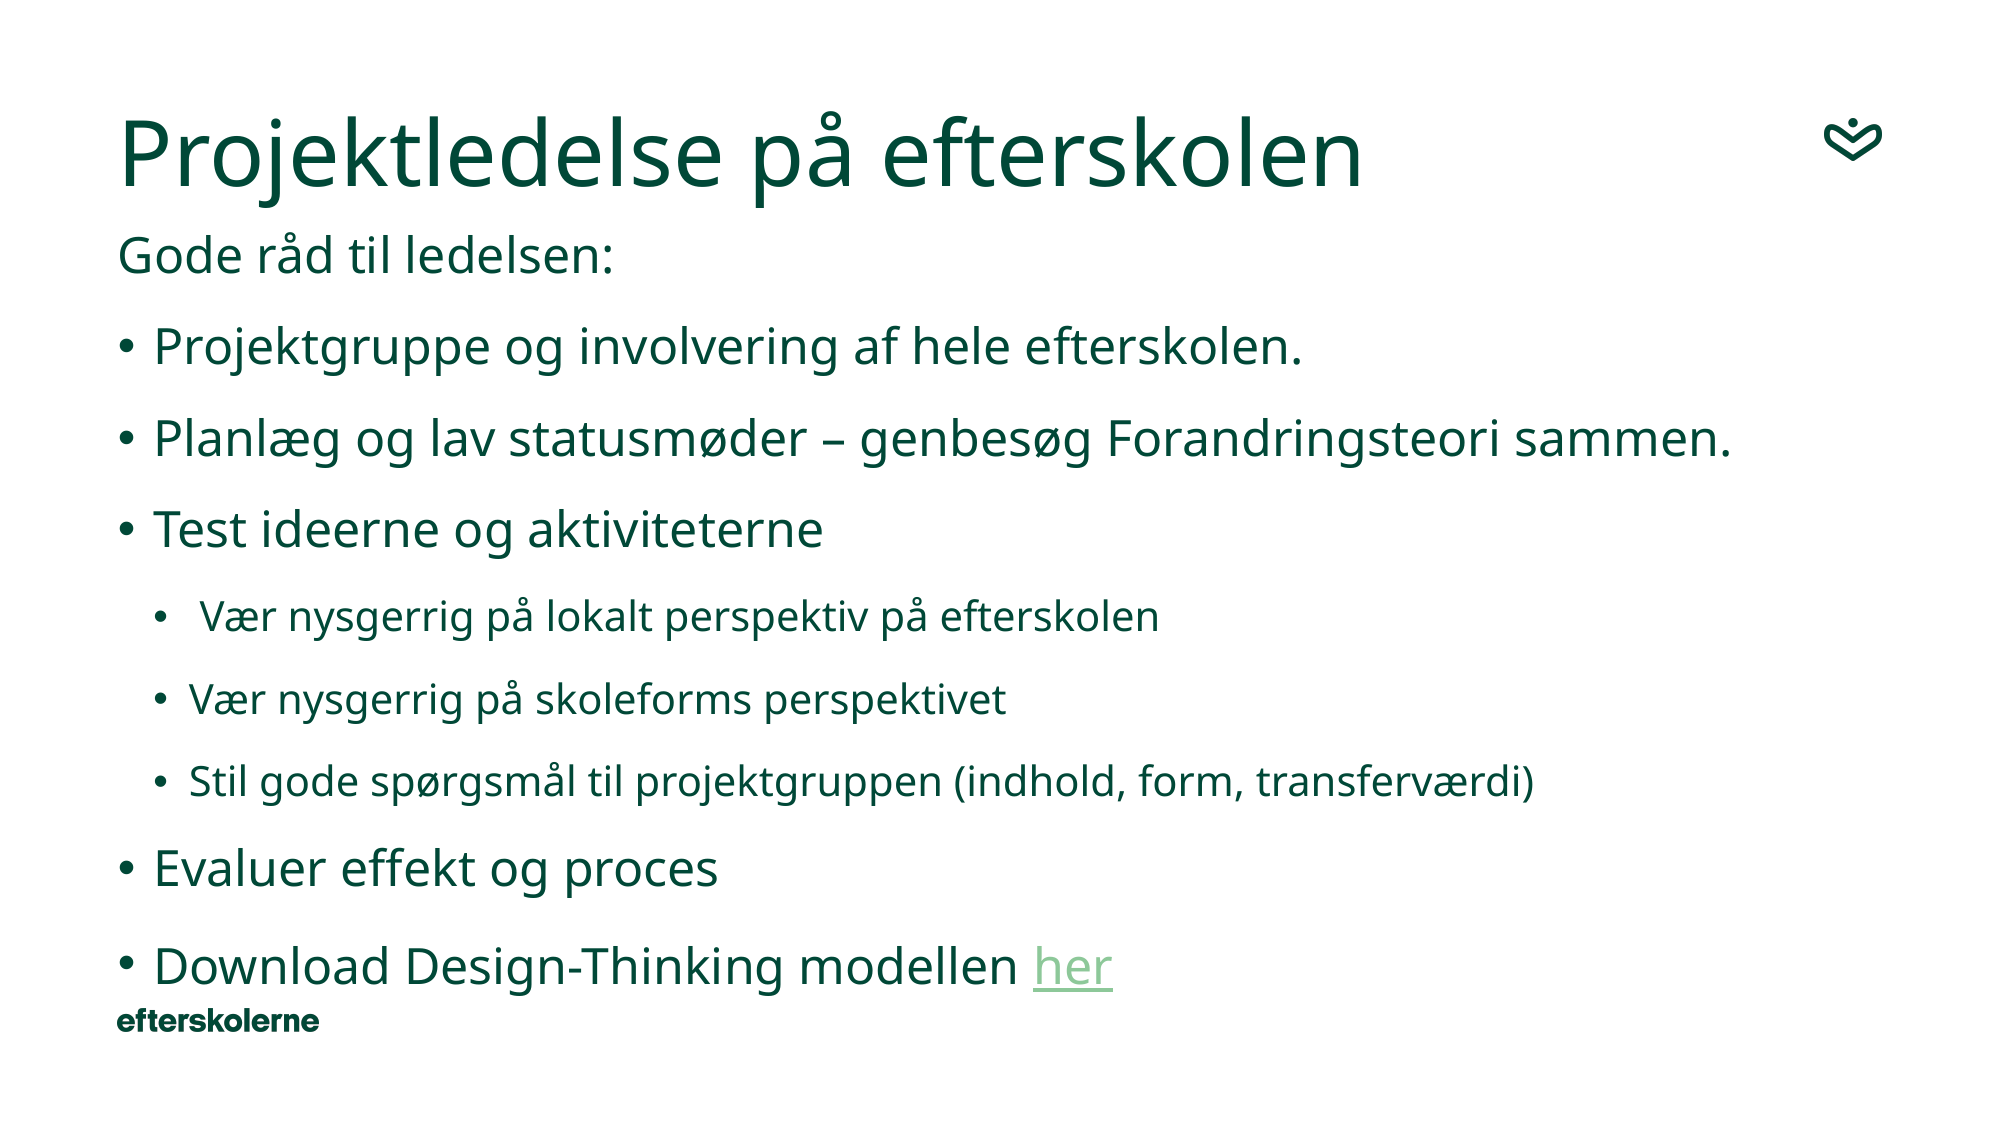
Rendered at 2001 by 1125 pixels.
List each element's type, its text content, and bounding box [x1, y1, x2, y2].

title Projektledelse på efterskolen [117, 113, 1518, 230]
picture [117, 1008, 319, 1032]
list Gode råd til ledelsen: Projektgruppe og involvering af hele efterskolen. Planlæg og lav statusmøder – genbesøg Forandringsteori sammen. Test ideerne og aktiviteterne Vær nysgerrig på lokalt perspektiv på efterskolen Vær nysgerrig på skoleforms perspektivet Stil gode spørgsmål til projektgruppen (indhold, form, transferværdi) Evaluer effekt og proces Download Design-Thinking modellen her [117, 230, 1740, 895]
picture [1824, 118, 1882, 161]
